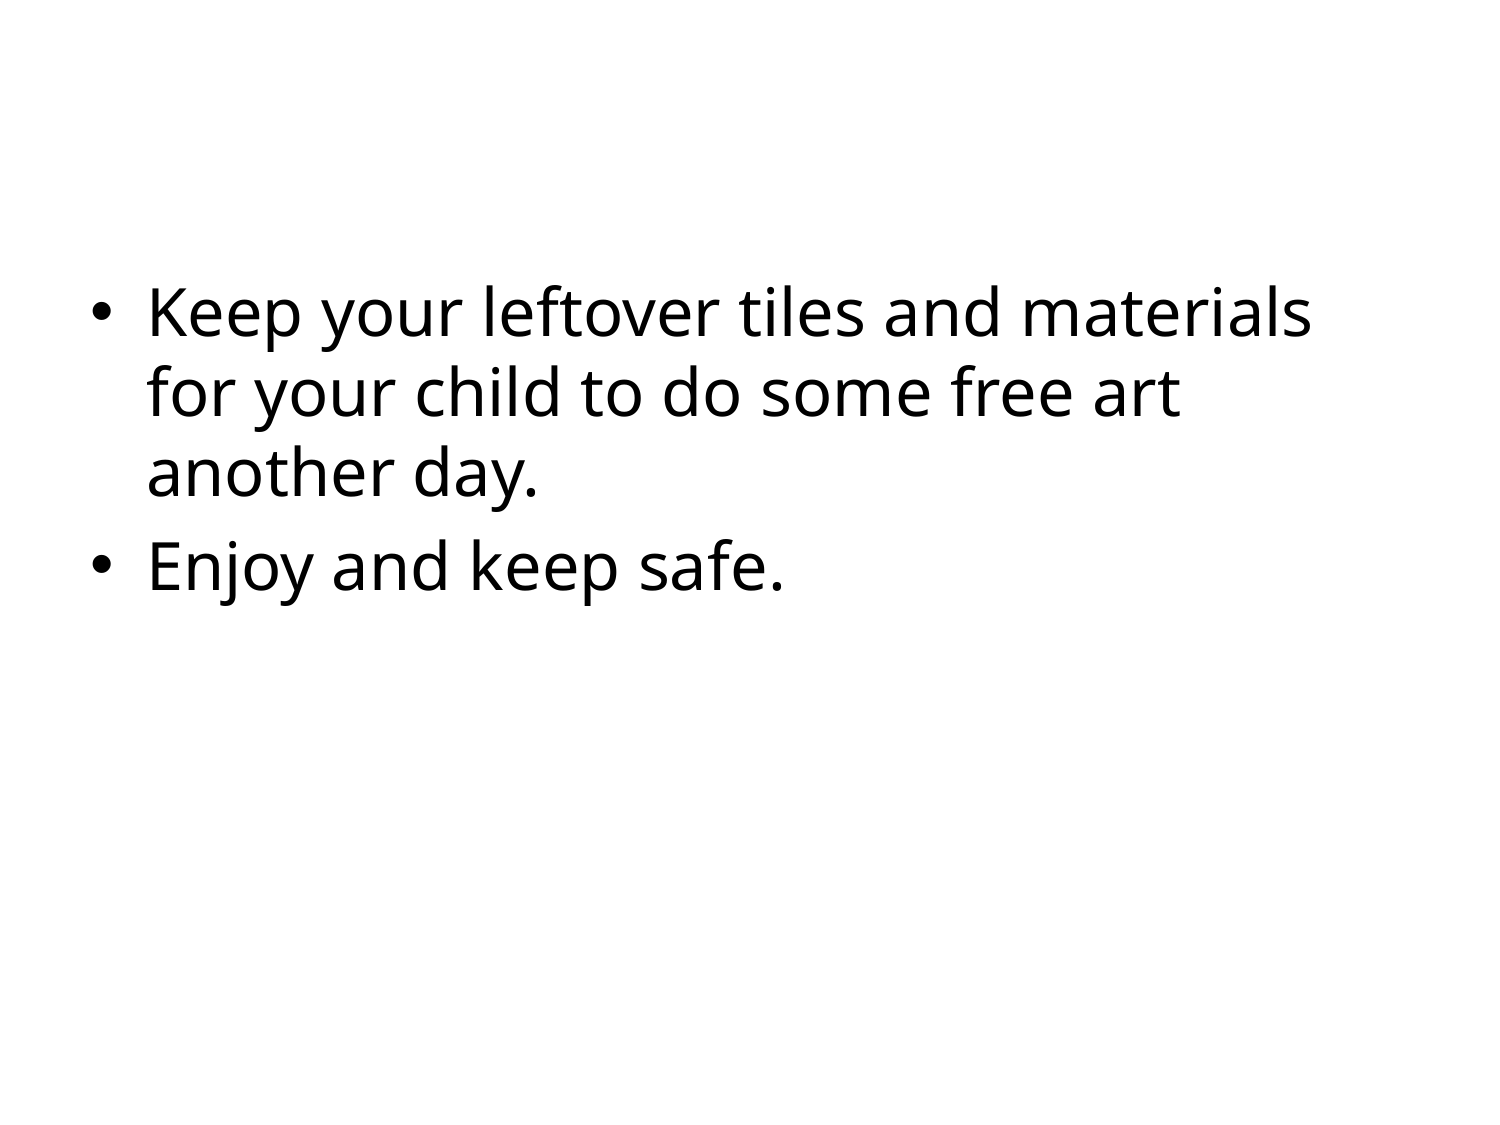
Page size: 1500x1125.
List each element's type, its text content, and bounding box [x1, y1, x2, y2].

list Keep your leftover tiles and materials for your child to do some free art another day. Enjoy and keep safe. [75, 262, 1425, 1005]
